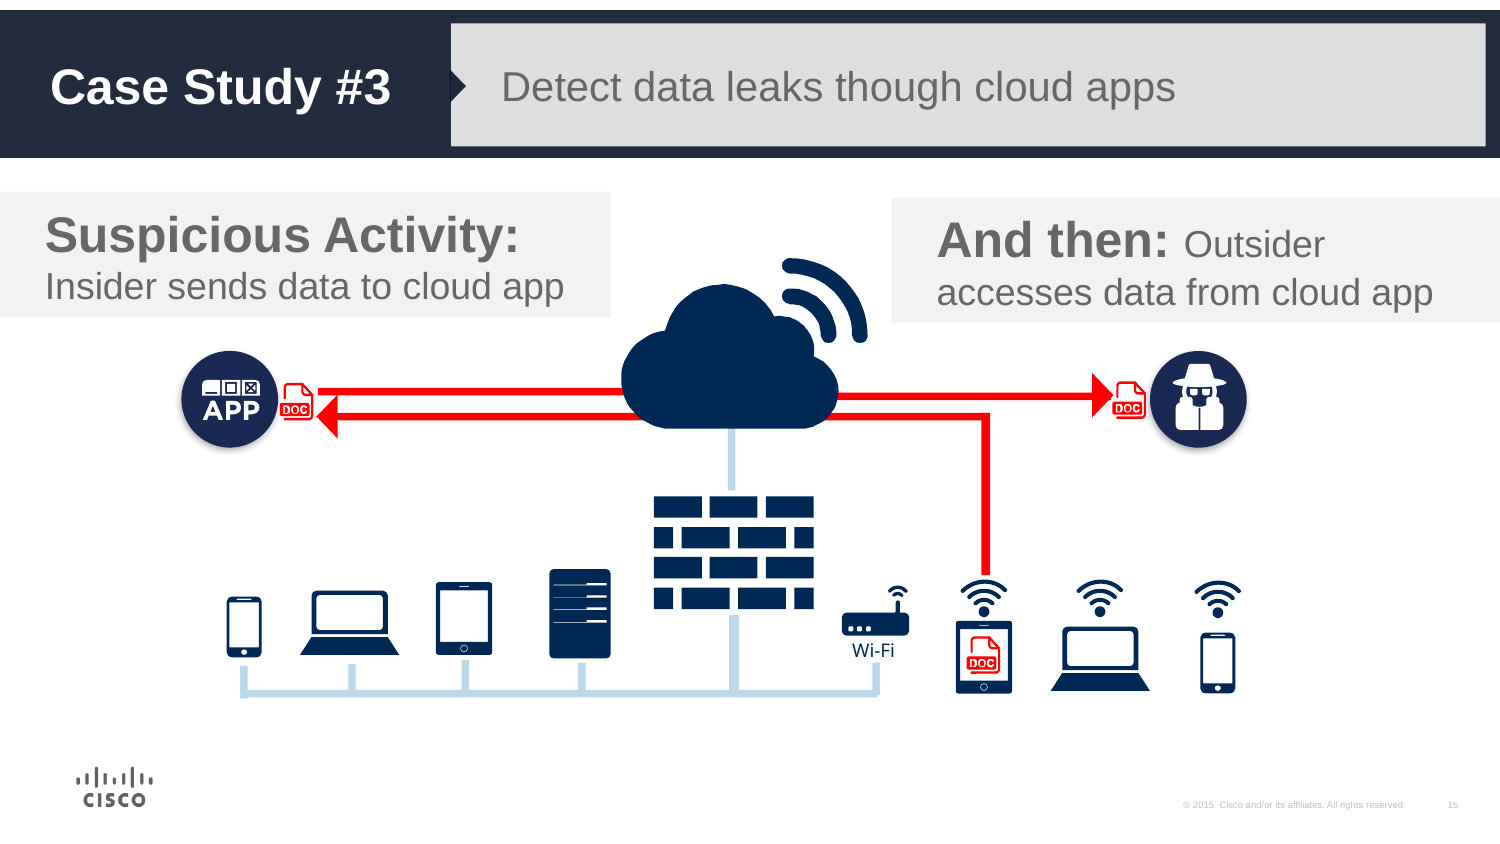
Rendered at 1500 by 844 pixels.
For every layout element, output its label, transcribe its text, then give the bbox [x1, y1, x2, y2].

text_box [960, 579, 1008, 618]
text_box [1194, 580, 1242, 619]
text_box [299, 590, 400, 656]
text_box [1050, 626, 1151, 692]
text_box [798, 585, 949, 670]
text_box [1149, 350, 1247, 448]
text_box [765, 556, 814, 579]
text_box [1076, 579, 1124, 618]
text_box [794, 527, 814, 549]
text_box [709, 496, 758, 518]
text_box Suspicious Activity: Insider sends data to cloud app [0, 191, 611, 318]
text_box [358, 688, 879, 699]
text_box [250, 688, 346, 699]
text_box [681, 587, 730, 610]
text_box [318, 392, 340, 441]
text_box [653, 556, 702, 579]
text_box [653, 587, 674, 610]
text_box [181, 350, 279, 448]
text_box [576, 661, 588, 697]
text_box [727, 613, 741, 697]
text_box Case Study #3 [0, 10, 1500, 158]
text_box [765, 496, 814, 518]
text_box [549, 569, 611, 659]
text_box [459, 658, 471, 694]
text_box [238, 664, 250, 700]
text_box [709, 556, 758, 579]
text_box [872, 391, 1090, 402]
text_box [1112, 381, 1147, 420]
text_box Detect data leaks though cloud apps [451, 23, 1486, 147]
text_box [226, 596, 262, 658]
text_box [870, 678, 882, 697]
text_box [738, 587, 786, 610]
text_box [346, 664, 358, 699]
text_box [449, 69, 466, 103]
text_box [966, 636, 1001, 674]
text_box [681, 527, 730, 549]
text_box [279, 382, 314, 421]
text_box And then: Outsider accesses data from cloud app [891, 197, 1500, 324]
text_box [340, 411, 615, 422]
text_box [872, 411, 979, 422]
text_box [979, 411, 992, 577]
text_box [317, 386, 615, 397]
text_box [738, 527, 786, 549]
text_box [726, 438, 738, 493]
text_box [1090, 371, 1107, 420]
text_box [1200, 632, 1236, 694]
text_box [621, 257, 868, 429]
text_box [653, 527, 674, 549]
text_box [955, 621, 1013, 694]
text_box [653, 496, 702, 518]
text_box [435, 582, 493, 655]
